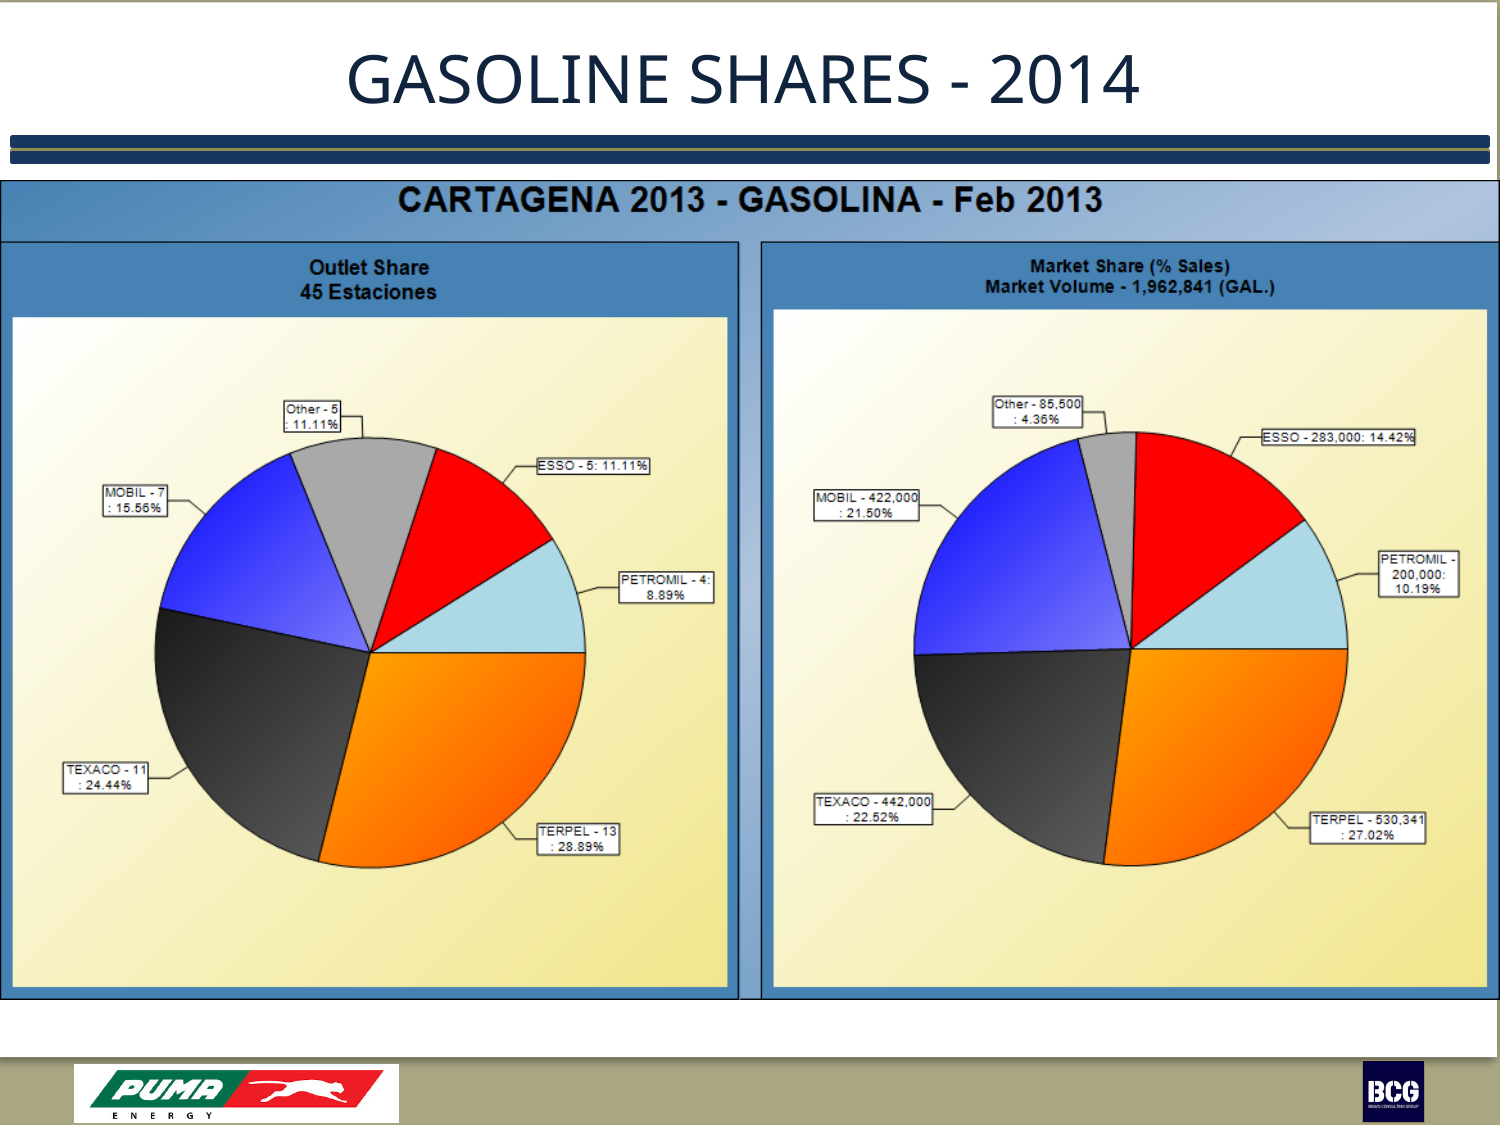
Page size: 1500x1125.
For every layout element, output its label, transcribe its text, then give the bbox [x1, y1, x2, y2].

picture [0, 179, 1500, 1001]
picture [74, 1064, 399, 1123]
picture [1363, 1061, 1424, 1122]
title gasoline shares - 2014 [37, 16, 1450, 138]
